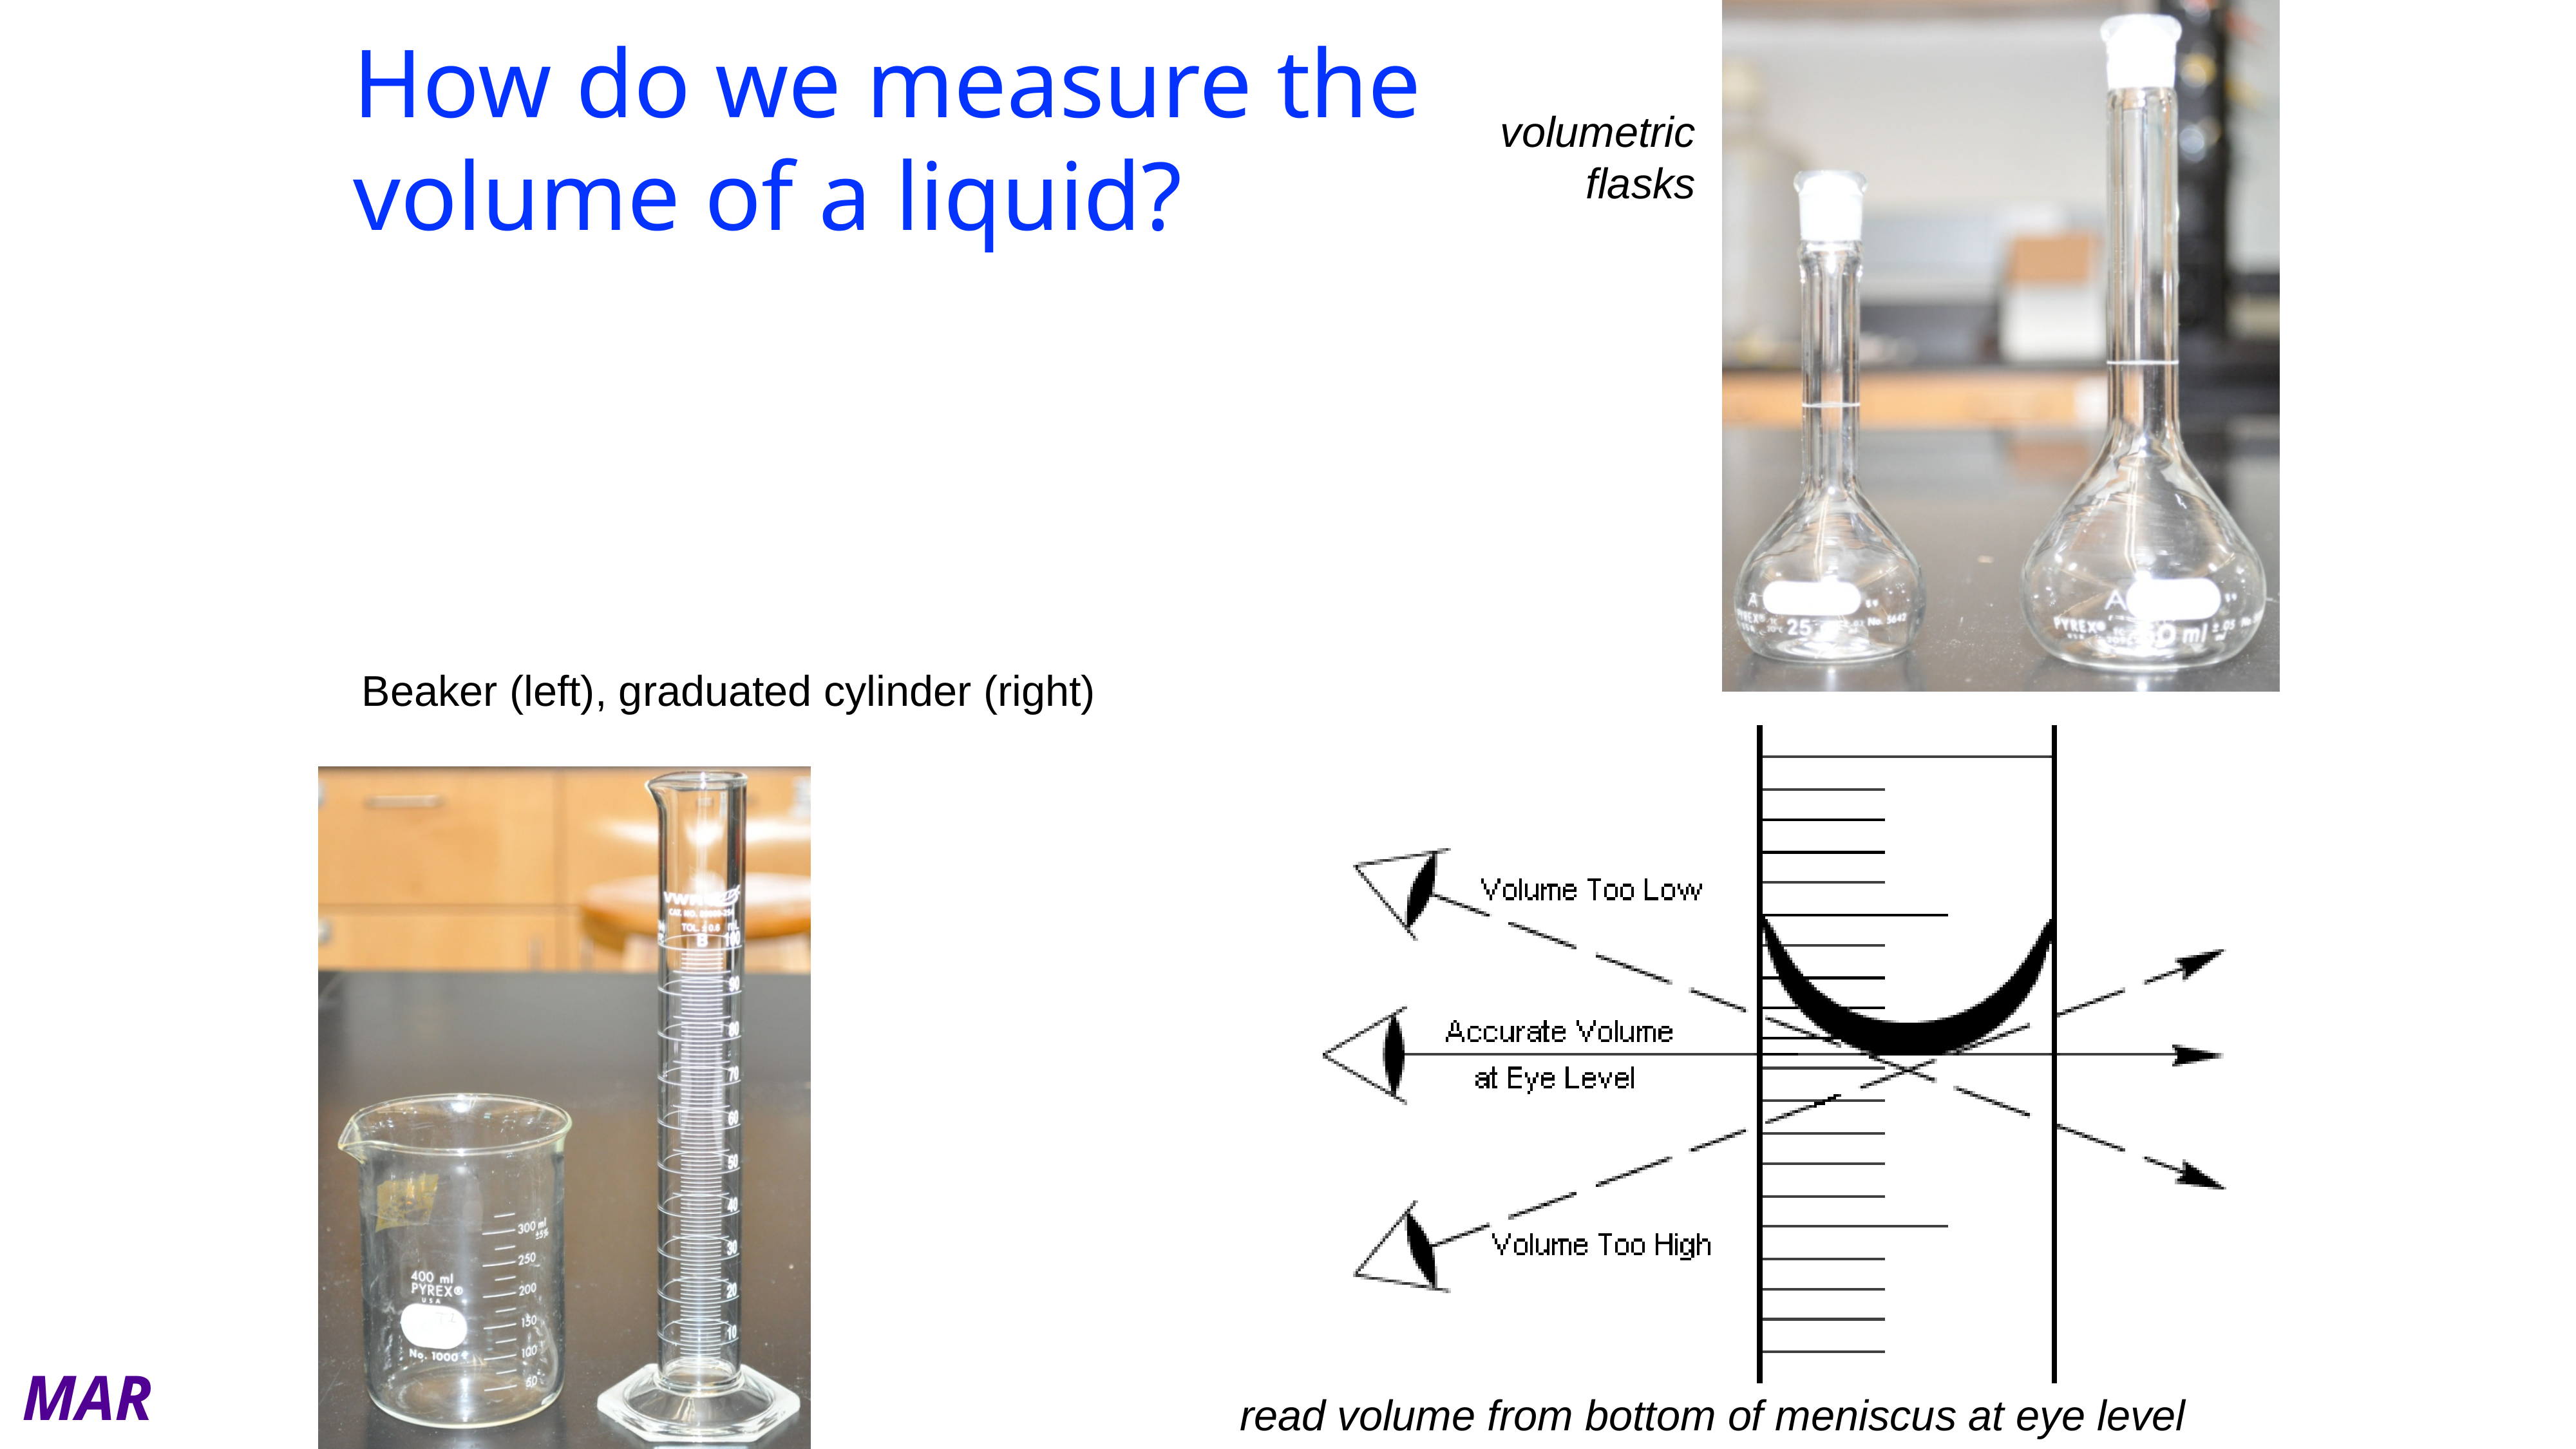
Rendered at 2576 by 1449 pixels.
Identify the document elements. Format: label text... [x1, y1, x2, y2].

title How do we measure the volume of a liquid? [346, 24, 1602, 361]
text_box Beaker (left), graduated cylinder (right) [354, 656, 1104, 722]
picture [1307, 704, 2240, 1400]
text_box volumetric flasks [1493, 97, 1703, 215]
text_box read volume from bottom of meniscus at eye level [1232, 1380, 2194, 1446]
picture [1721, 0, 2280, 692]
picture [318, 766, 811, 1449]
